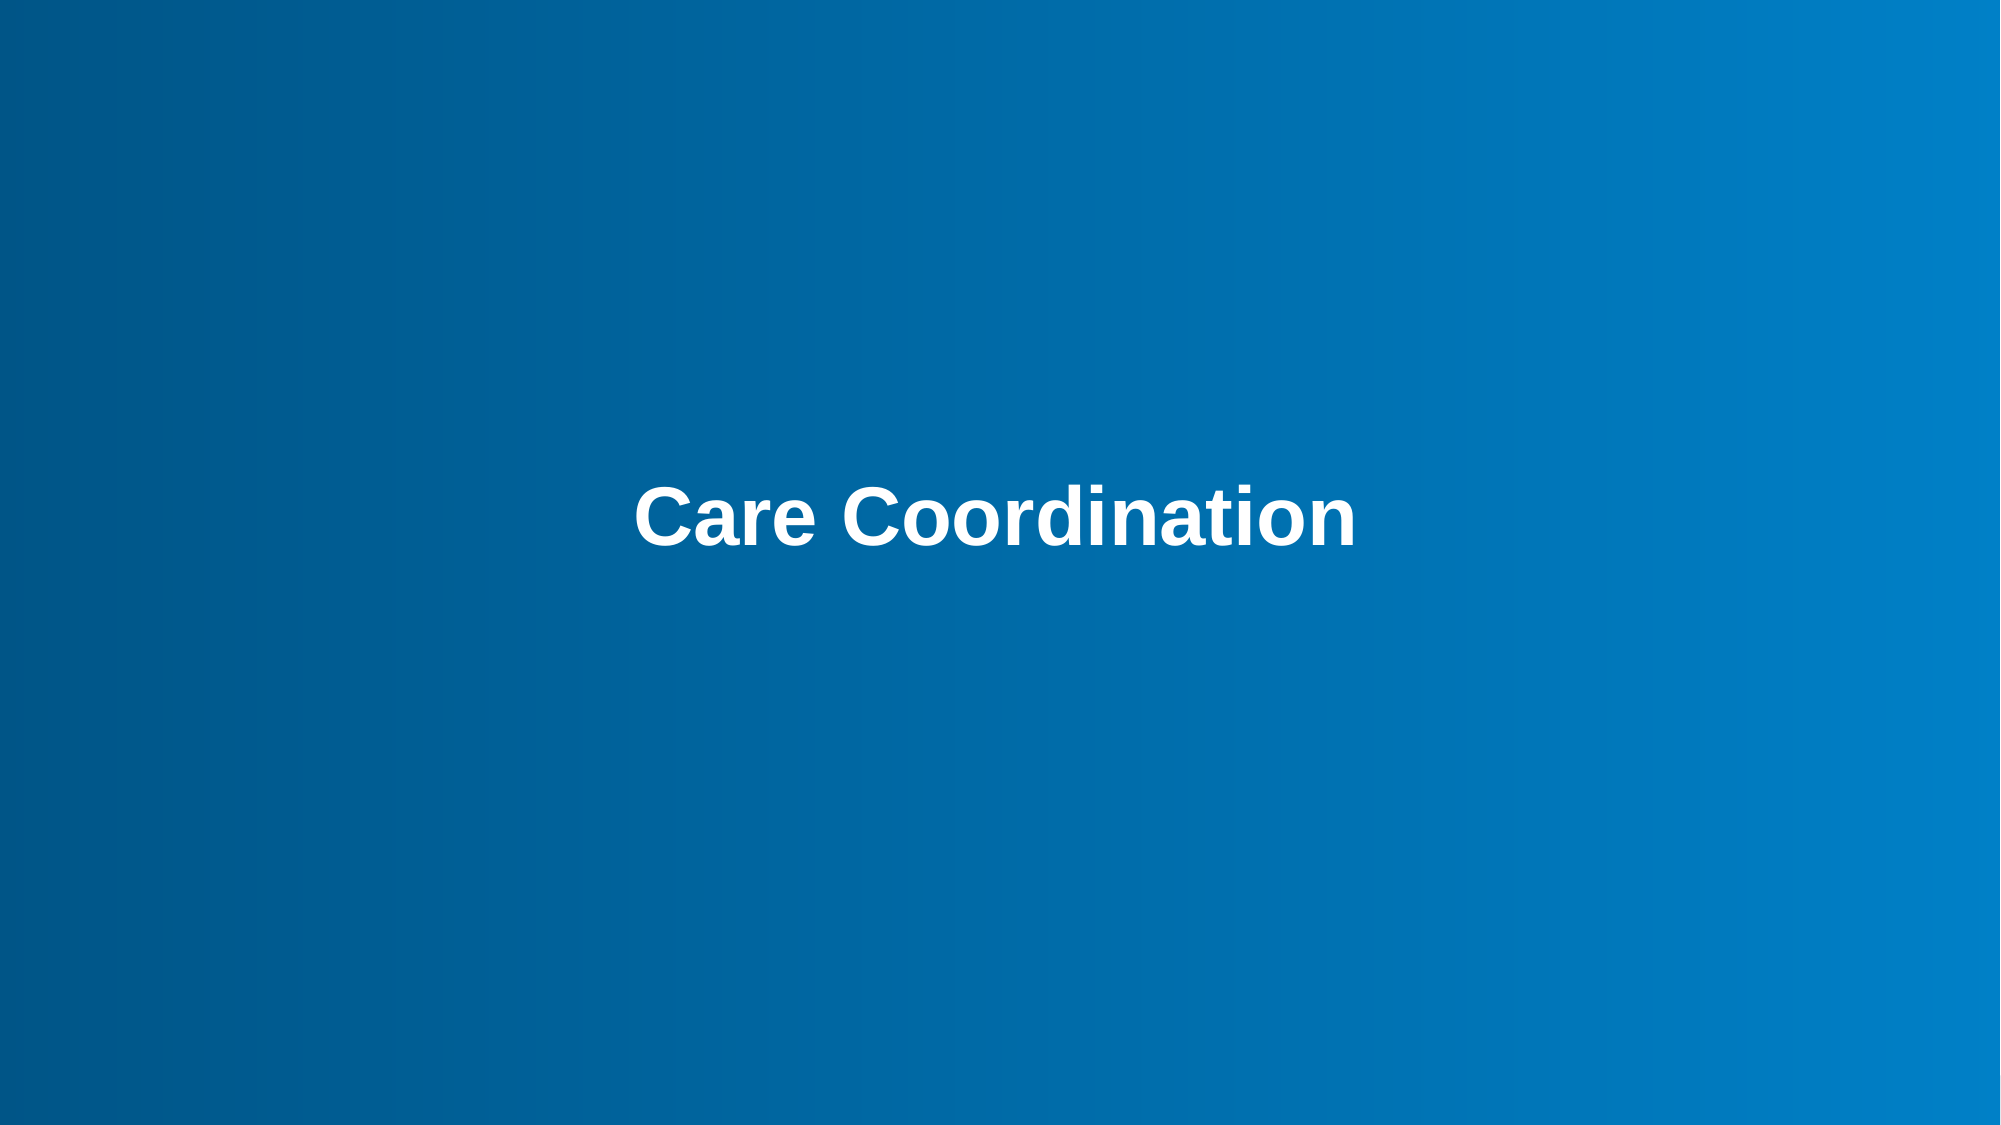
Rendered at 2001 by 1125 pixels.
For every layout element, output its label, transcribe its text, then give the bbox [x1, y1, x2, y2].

text_box Care Coordination [235, 433, 1757, 626]
text_box [0, 0, 2000, 1125]
